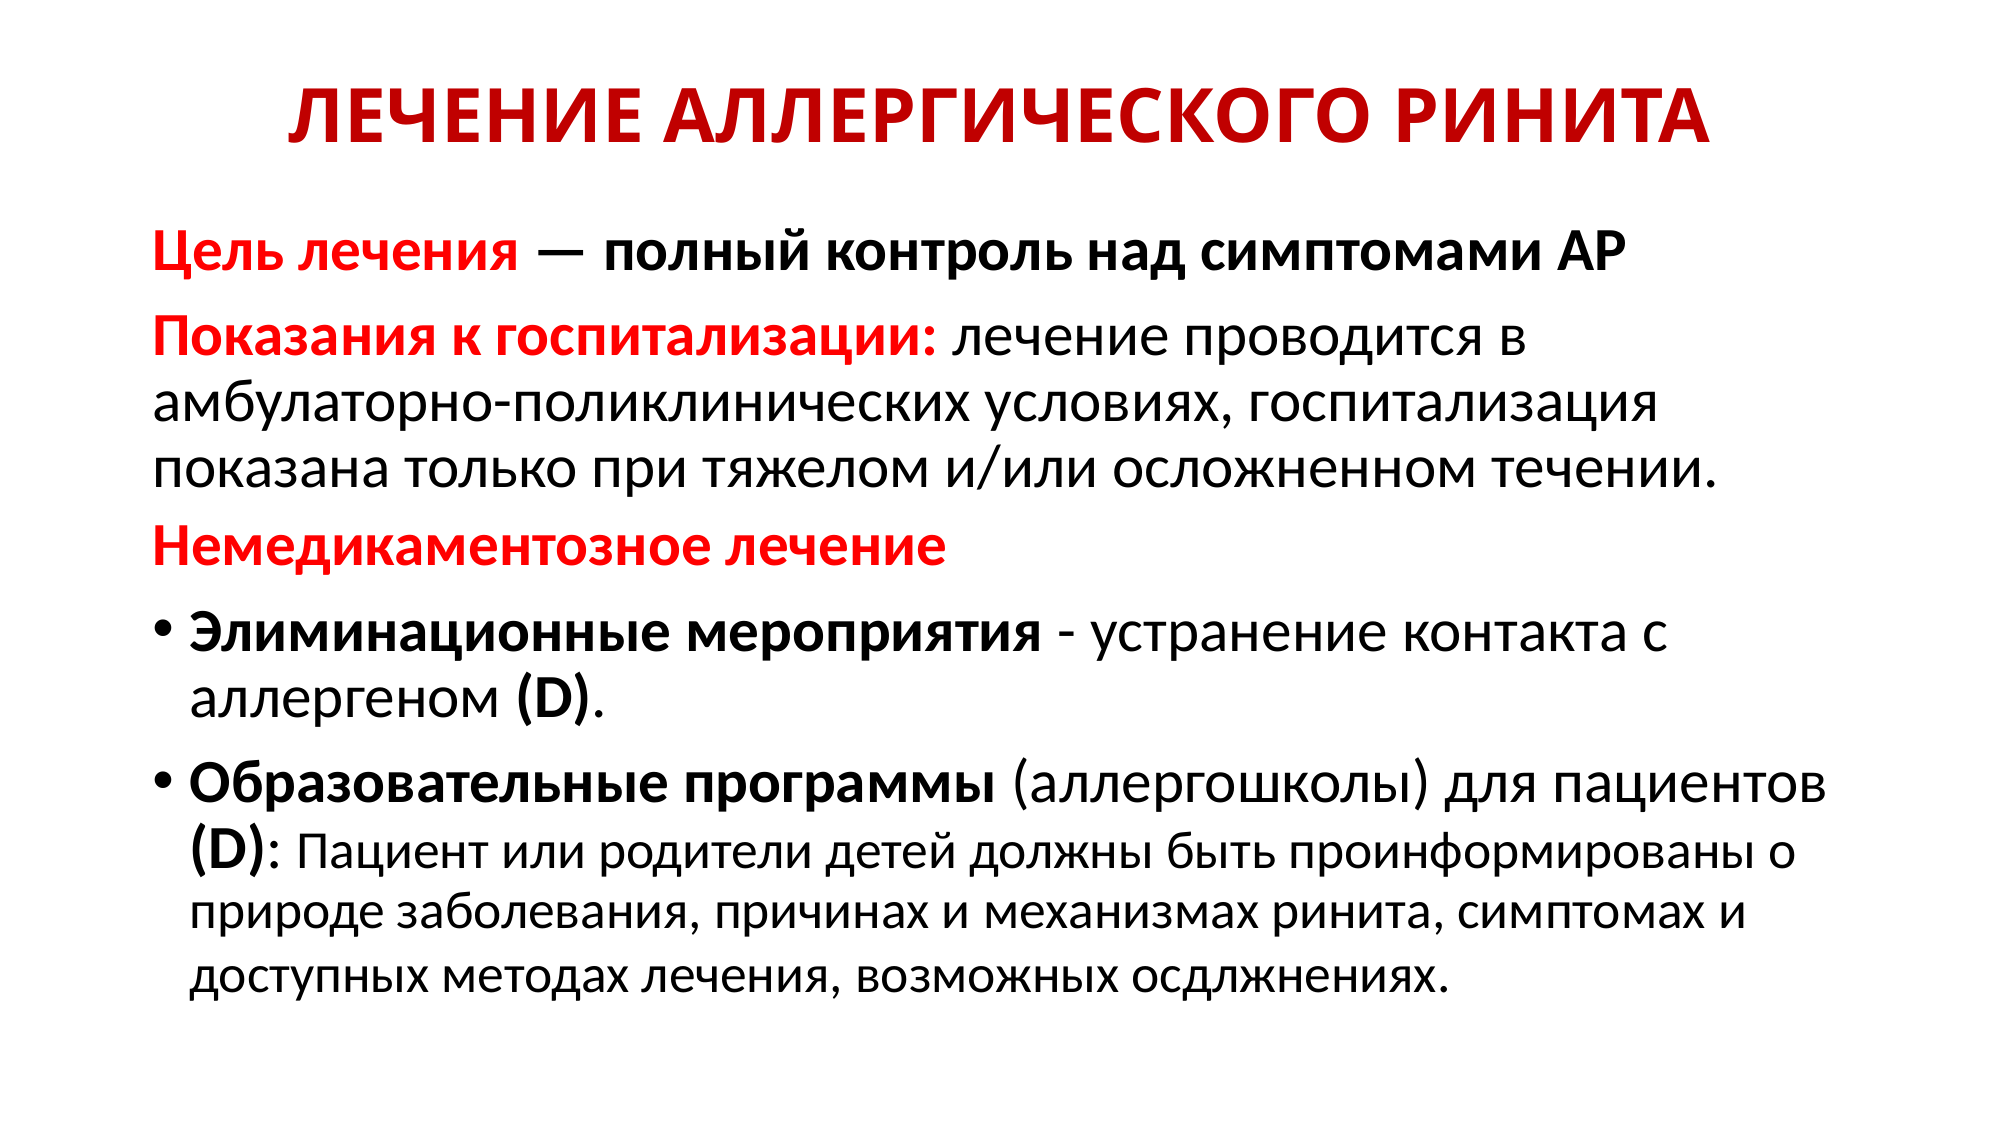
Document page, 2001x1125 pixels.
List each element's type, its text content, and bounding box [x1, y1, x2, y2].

title ЛЕЧЕНИЕ АЛЛЕРГИЧЕСКОГО РИНИТА [137, 55, 1863, 181]
list Цель лечения — полный контроль над симптомами АР Показания к госпитализации: лечение проводится в амбулаторно-поликлинических условиях, госпитализация показана только при тяжелом и/или осложненном течении. Немедикаментозное лечение Элиминационные мероприятия - устранение контакта с аллергеном (D). Образовательные программы (аллергошколы) для пациентов (D): Пациент или родители детей должны быть проинформированы о природе заболевания, причинах и механизмах ринита, симптомах и доступных методах лечения, возможных осдлжнениях. [137, 209, 1863, 1073]
